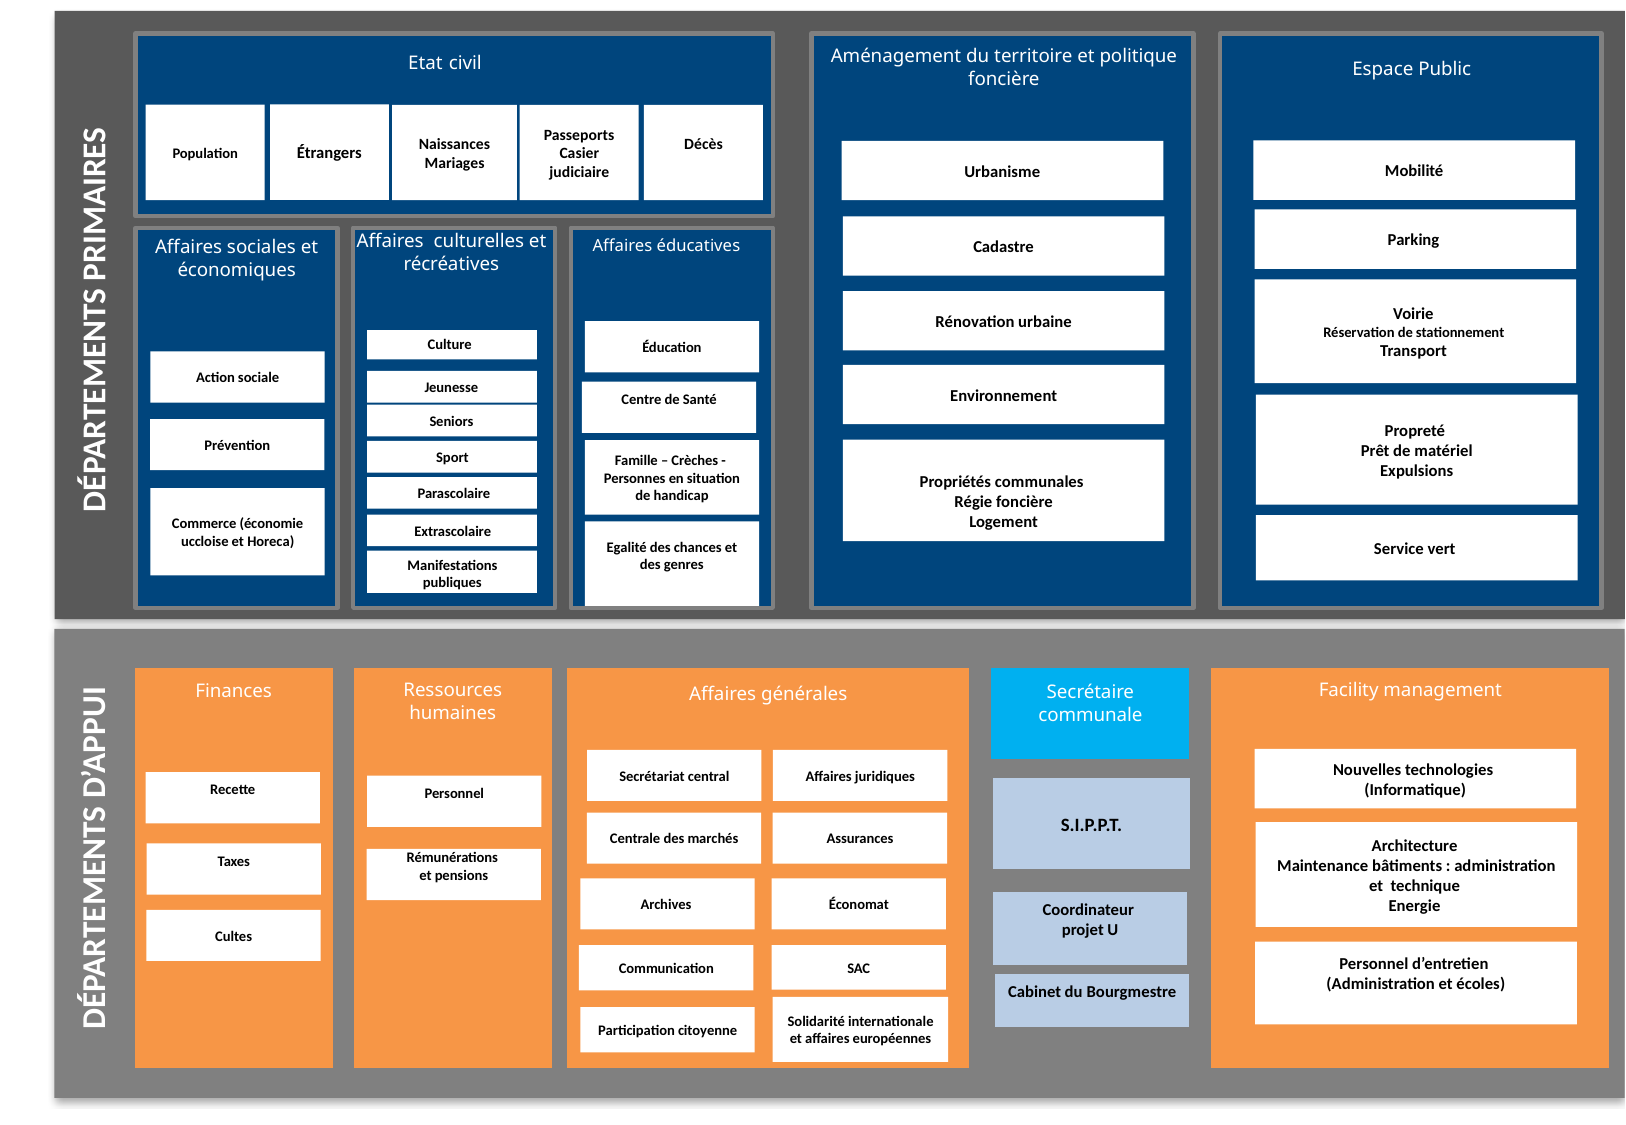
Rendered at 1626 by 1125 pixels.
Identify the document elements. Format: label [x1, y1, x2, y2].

text_box [54, 10, 1625, 1099]
